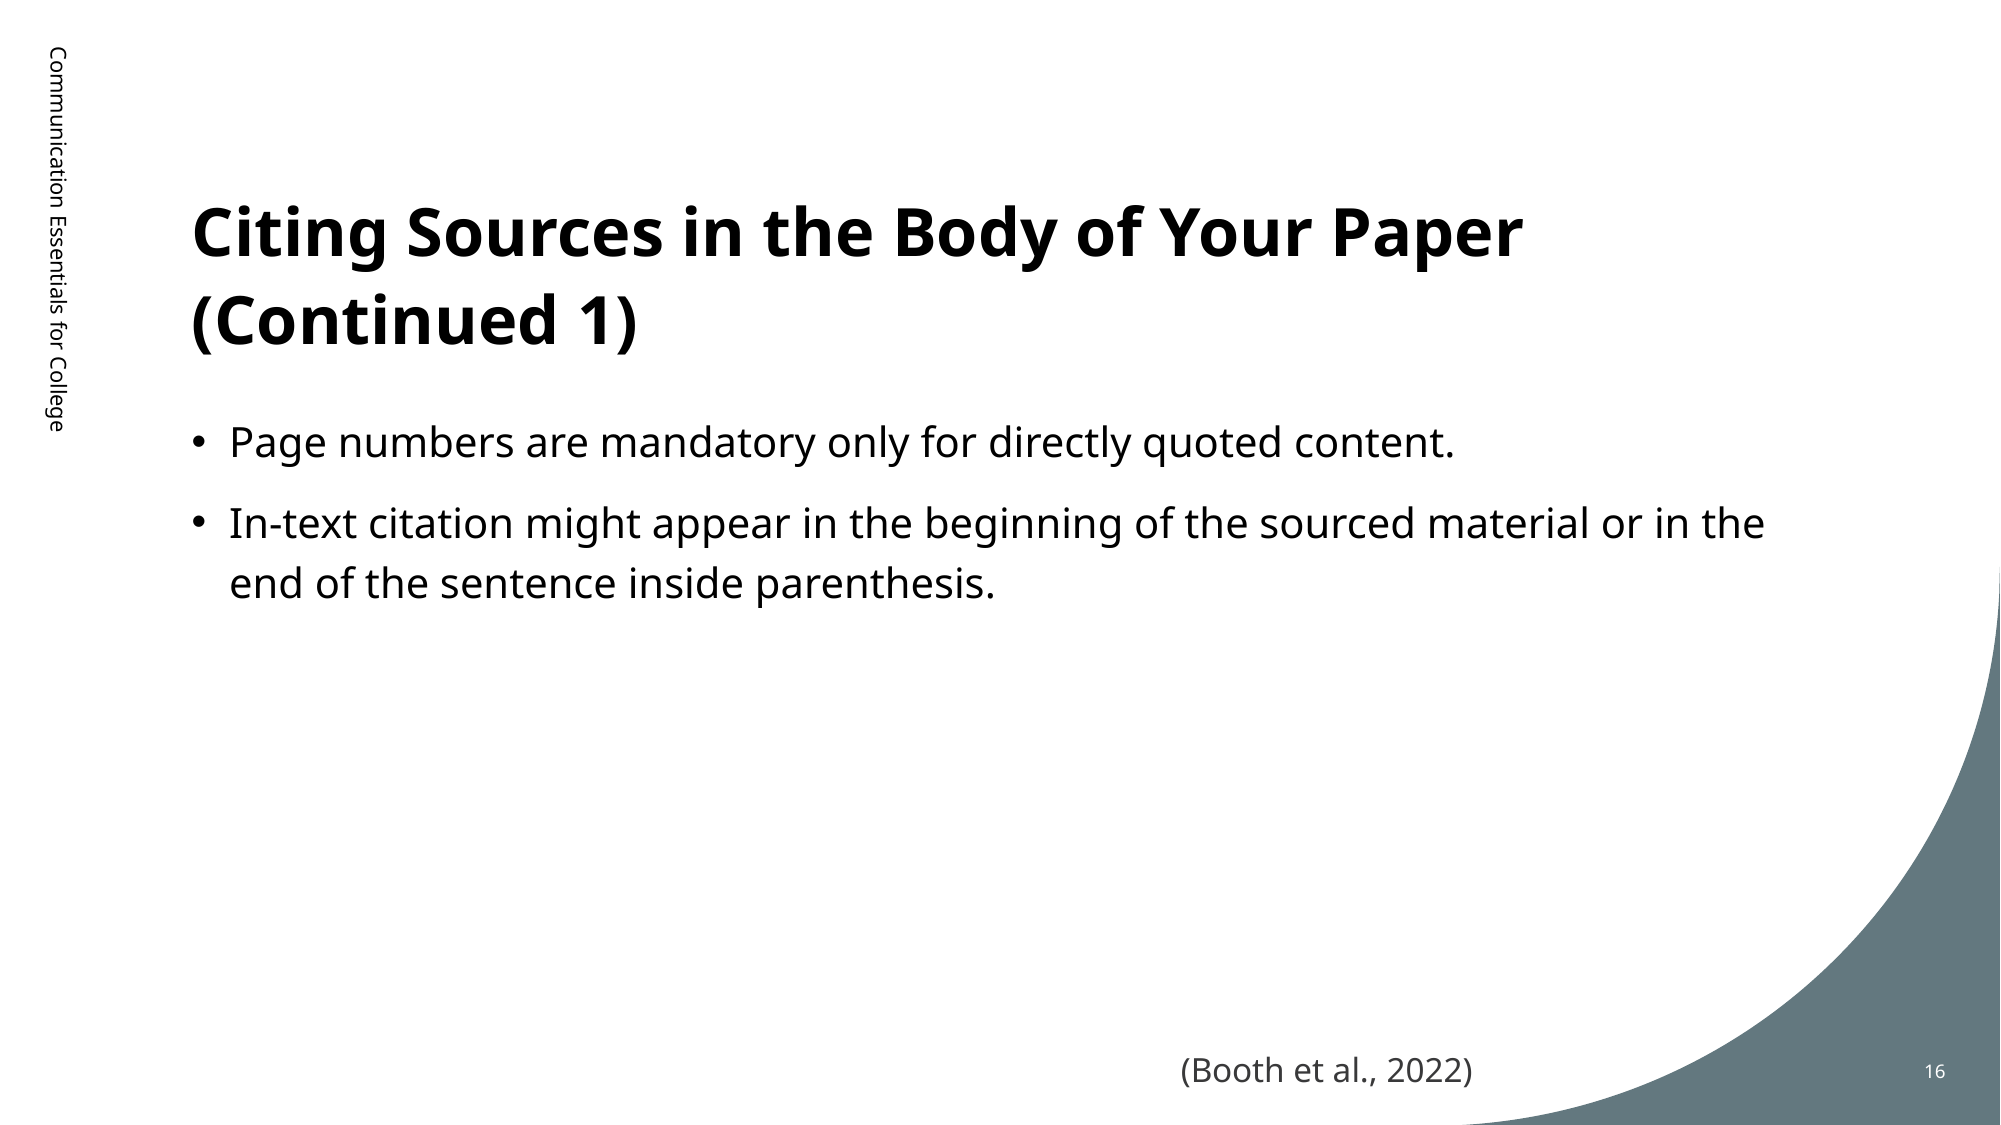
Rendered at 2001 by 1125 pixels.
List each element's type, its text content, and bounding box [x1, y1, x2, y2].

slide_number 16 [1893, 1042, 1961, 1103]
list Page numbers are mandatory only for directly quoted content. In-text citation might appear in the beginning of the sourced material or in the end of the sentence inside parenthesis. [176, 398, 1809, 975]
text_box (Booth et al., 2022) [1166, 1041, 1595, 1097]
footer Communication Essentials for College [20, 31, 80, 661]
title Citing Sources in the Body of Your Paper (Continued 1) [176, 118, 1809, 366]
